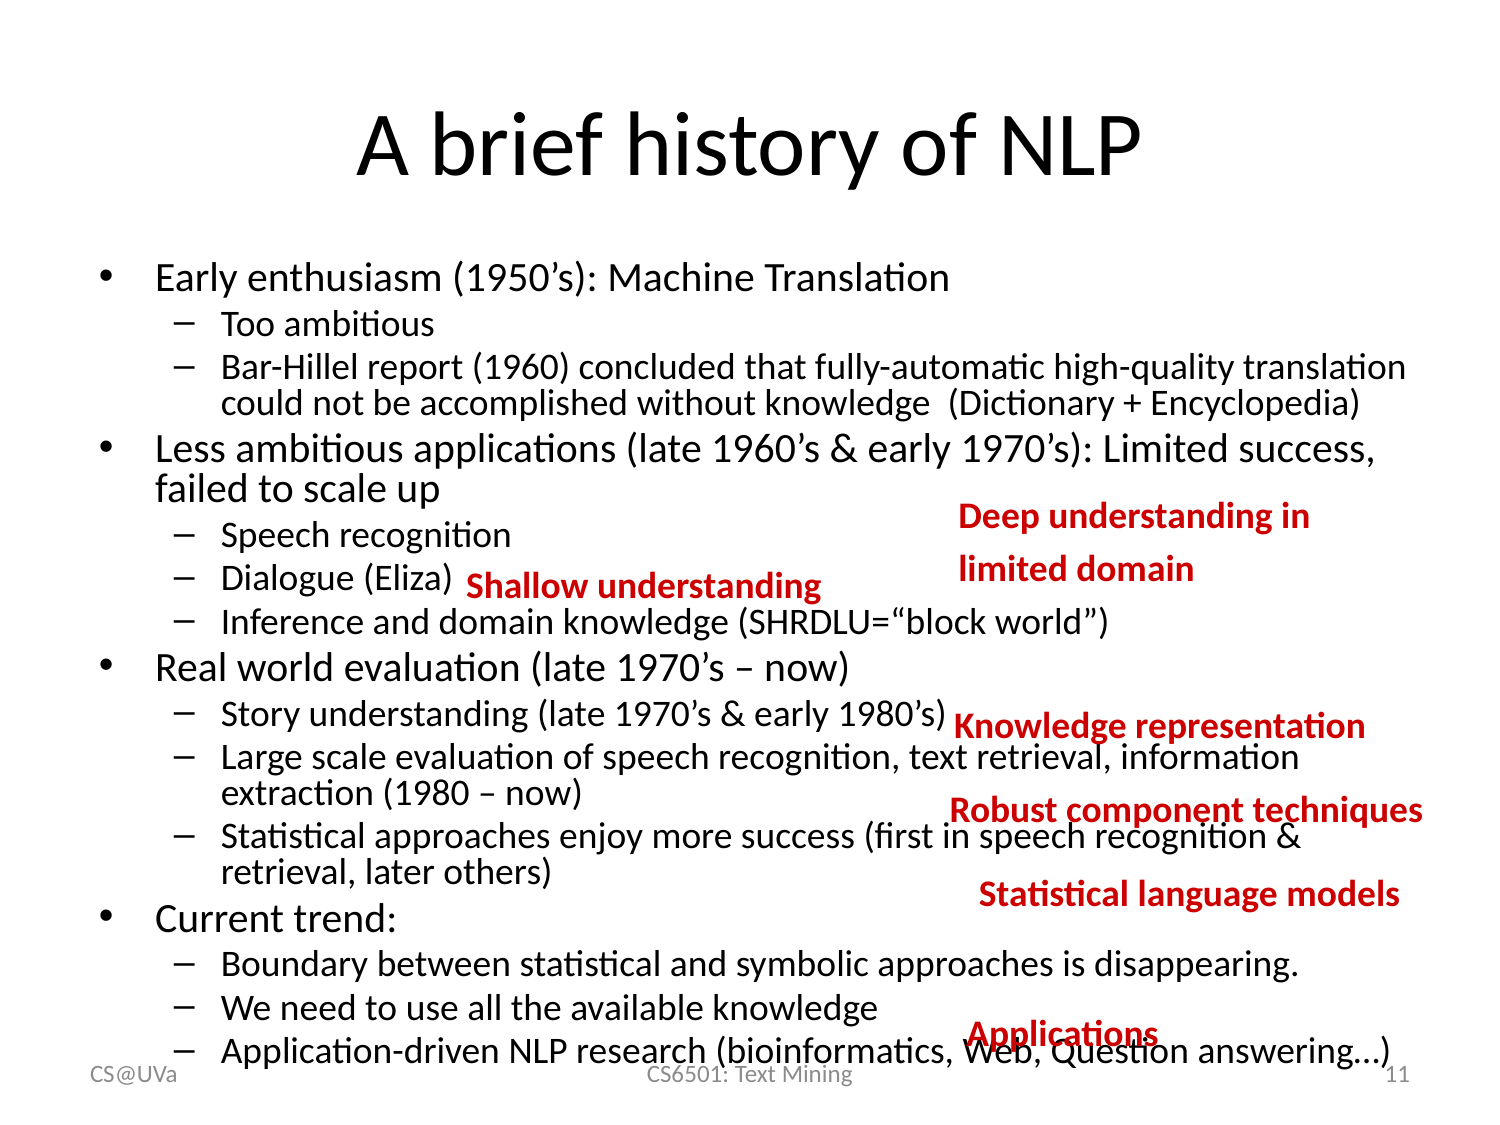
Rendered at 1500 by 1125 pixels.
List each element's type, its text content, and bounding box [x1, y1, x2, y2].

text_box Shallow understanding [451, 562, 837, 614]
text_box Deep understanding in limited domain [943, 492, 1334, 597]
text_box Applications [951, 1001, 1174, 1061]
title A brief history of NLP [75, 45, 1425, 233]
list Early enthusiasm (1950’s): Machine Translation Too ambitious Bar-Hillel report (1960) concluded that fully-automatic high-quality translation could not be accomplished without knowledge (Dictionary + Encyclopedia) Less ambitious applications (late 1960’s & early 1970’s): Limited success, failed to scale up Speech recognition Dialogue (Eliza) Inference and domain knowledge (SHRDLU=“block world”) Real world evaluation (late 1970’s – now) Story understanding (late 1970’s & early 1980’s) Large scale evaluation of speech recognition, text retrieval, information extraction (1980 – now) Statistical approaches enjoy more success (first in speech recognition & retrieval, later others) Current trend: Boundary between statistical and symbolic approaches is disappearing. We need to use all the available knowledge Application-driven NLP research (bioinformatics, Web, Question answering…) [83, 252, 1434, 995]
slide_number 11 [1074, 1042, 1425, 1103]
footer CS6501: Text Mining [512, 1042, 988, 1103]
slide_number CS@UVa [75, 1042, 425, 1103]
text_box Statistical language models [963, 861, 1416, 922]
text_box Knowledge representation [939, 702, 1382, 753]
text_box Robust component techniques [934, 786, 1439, 838]
